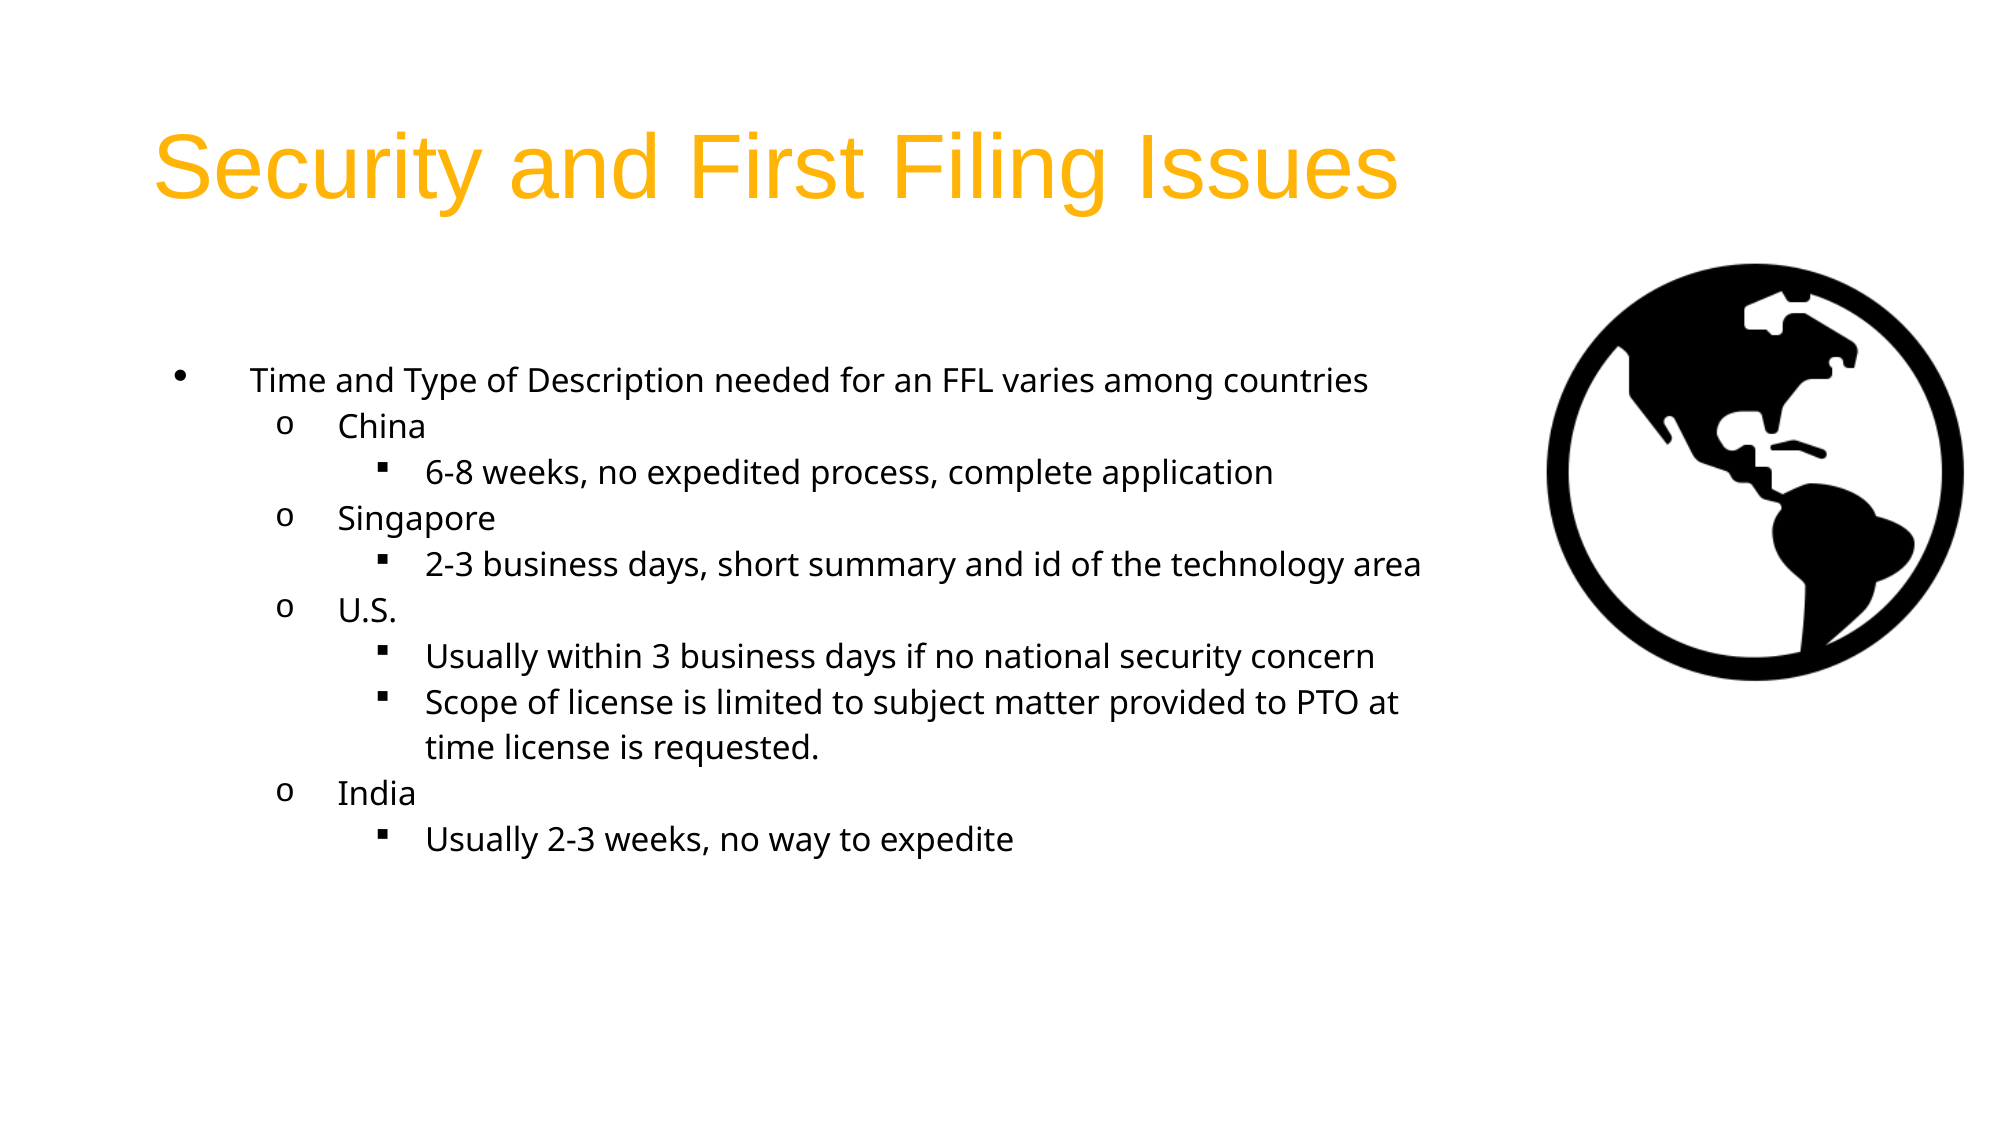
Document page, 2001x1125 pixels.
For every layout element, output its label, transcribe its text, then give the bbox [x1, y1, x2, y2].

text_box Time and Type of Description needed for an FFL varies among countries China 6-8 weeks, no expedited process, complete application Singapore 2-3 business days, short summary and id of the technology area U.S. Usually within 3 business days if no national security concern Scope of license is limited to subject matter provided to PTO at time license is requested. India Usually 2-3 weeks, no way to expedite [160, 346, 1459, 866]
picture [1492, 209, 2000, 736]
title Security and First Filing Issues [137, 59, 1863, 278]
